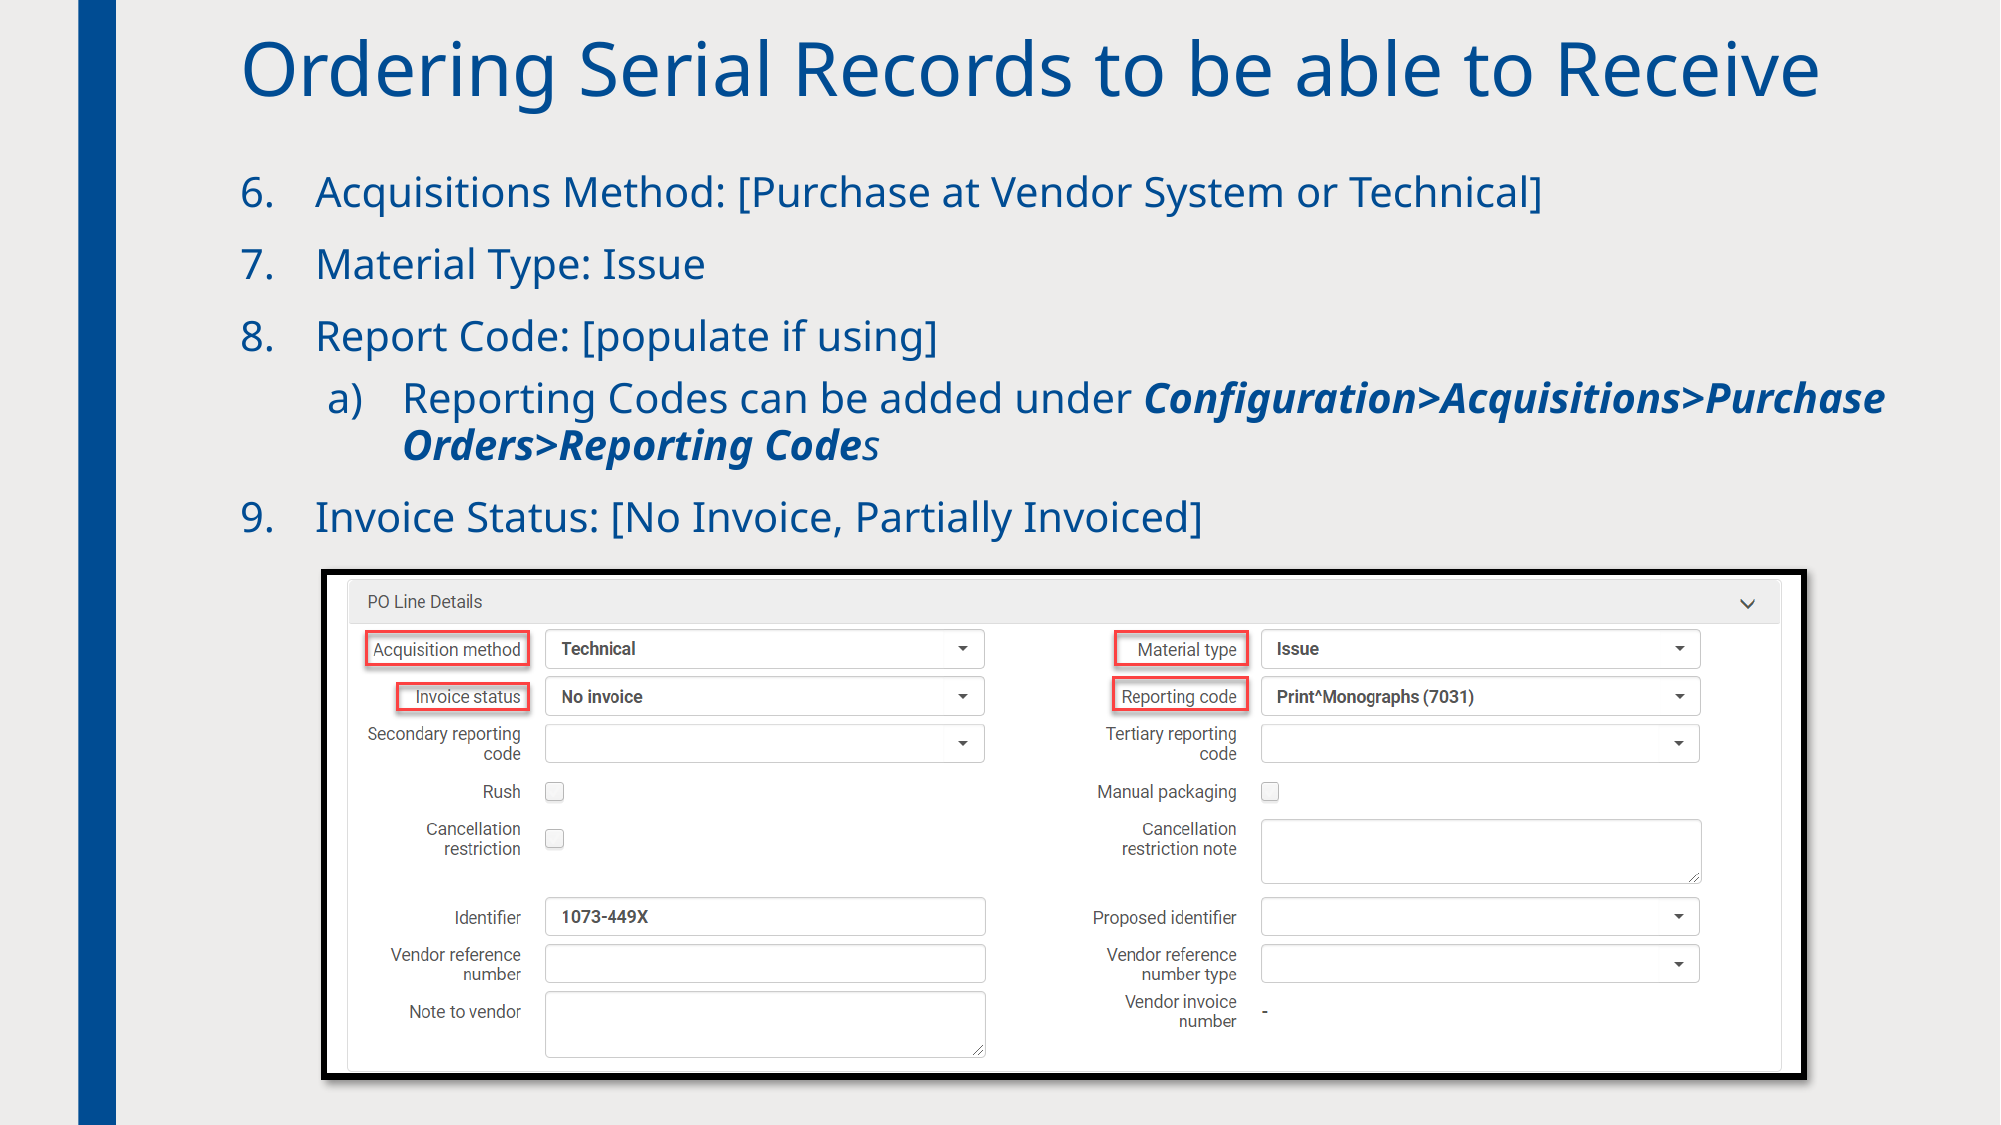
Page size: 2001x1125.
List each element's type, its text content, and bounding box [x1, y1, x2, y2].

picture [327, 575, 1801, 1074]
title Ordering Serial Records to be able to Receive [225, 24, 1904, 136]
list Acquisitions Method: [Purchase at Vendor System or Technical] Material Type: Issue Report Code: [populate if using] Reporting Codes can be added under Configuration>Acquisitions>Purchase Orders>Reporting Codes Invoice Status: [No Invoice, Partially Invoiced] [225, 162, 1904, 1100]
